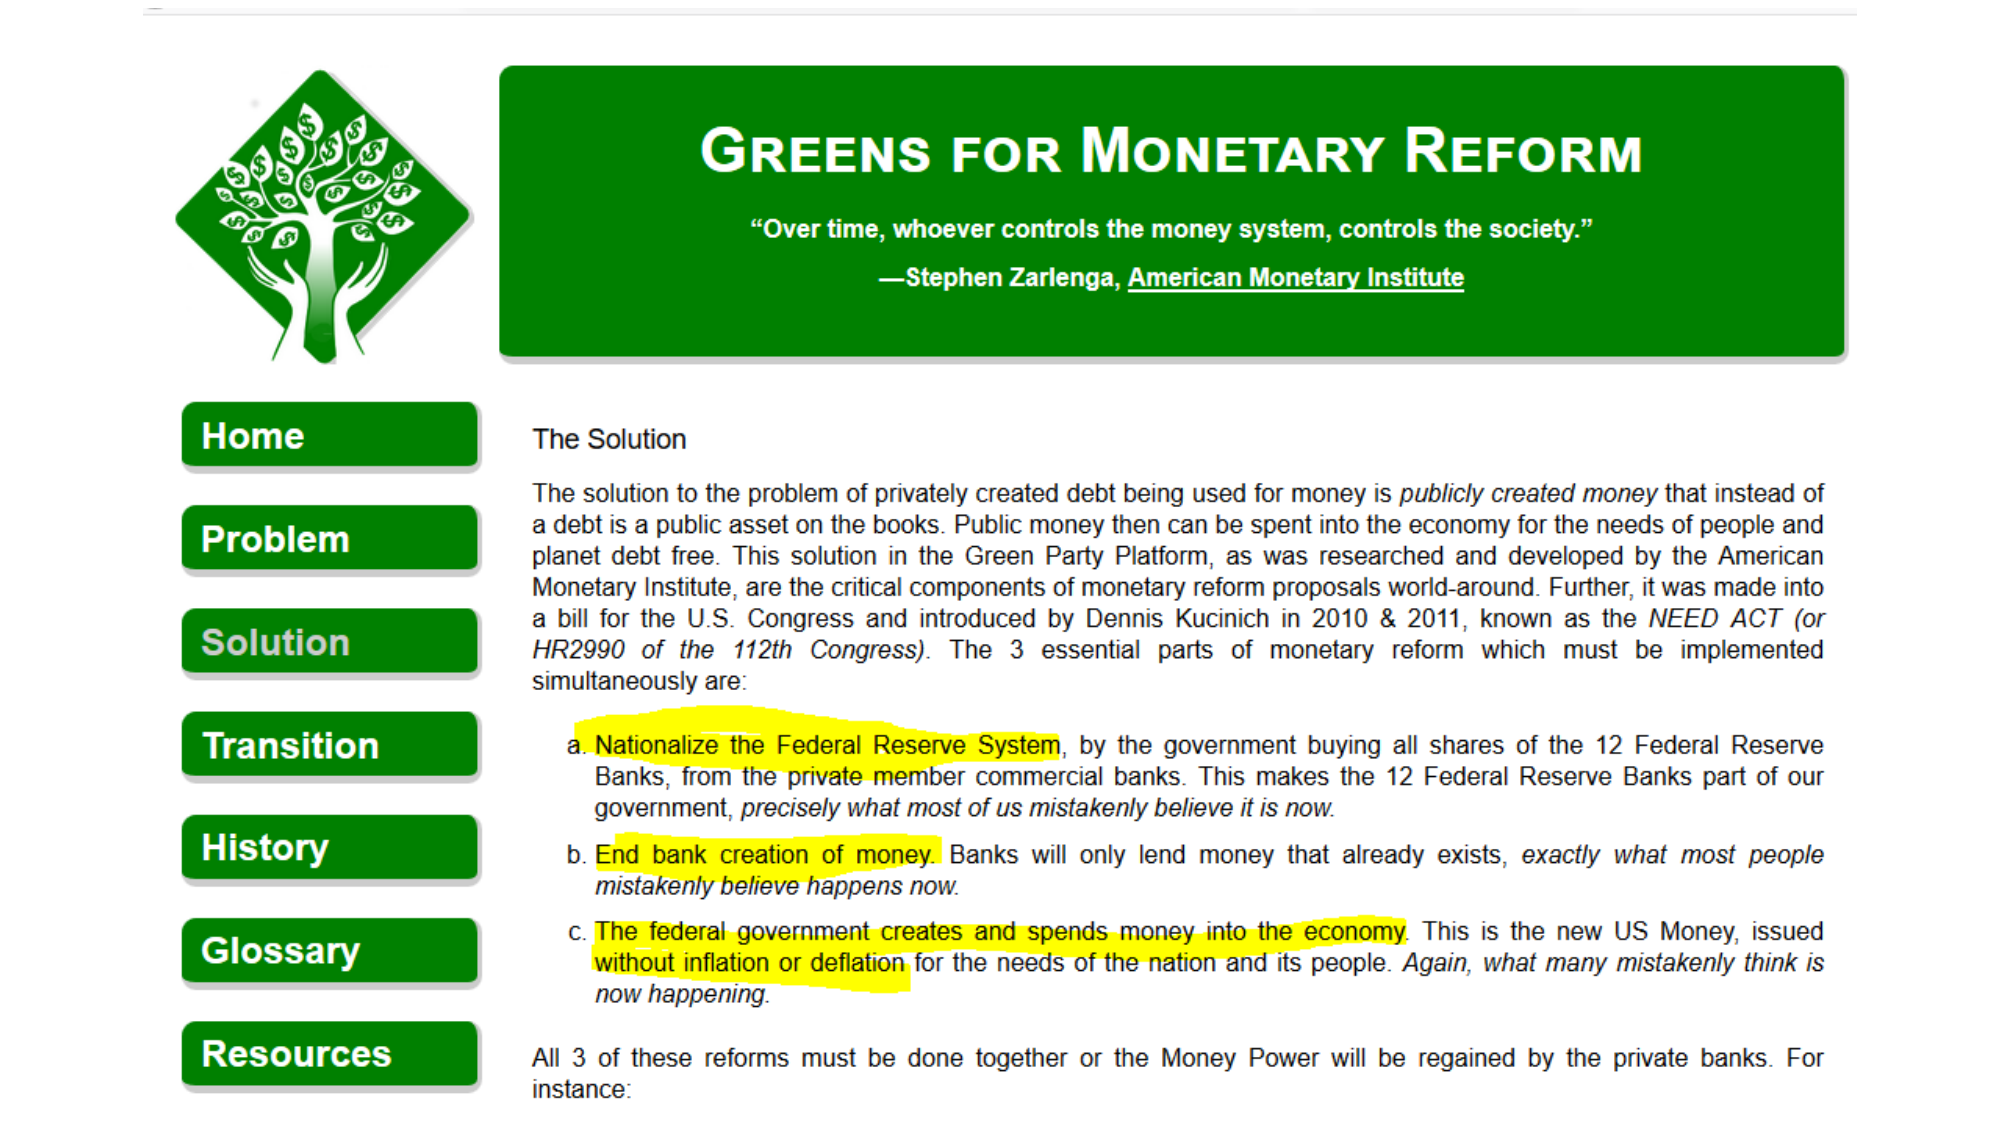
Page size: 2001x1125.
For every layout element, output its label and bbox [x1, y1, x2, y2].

picture [143, 8, 1857, 1117]
